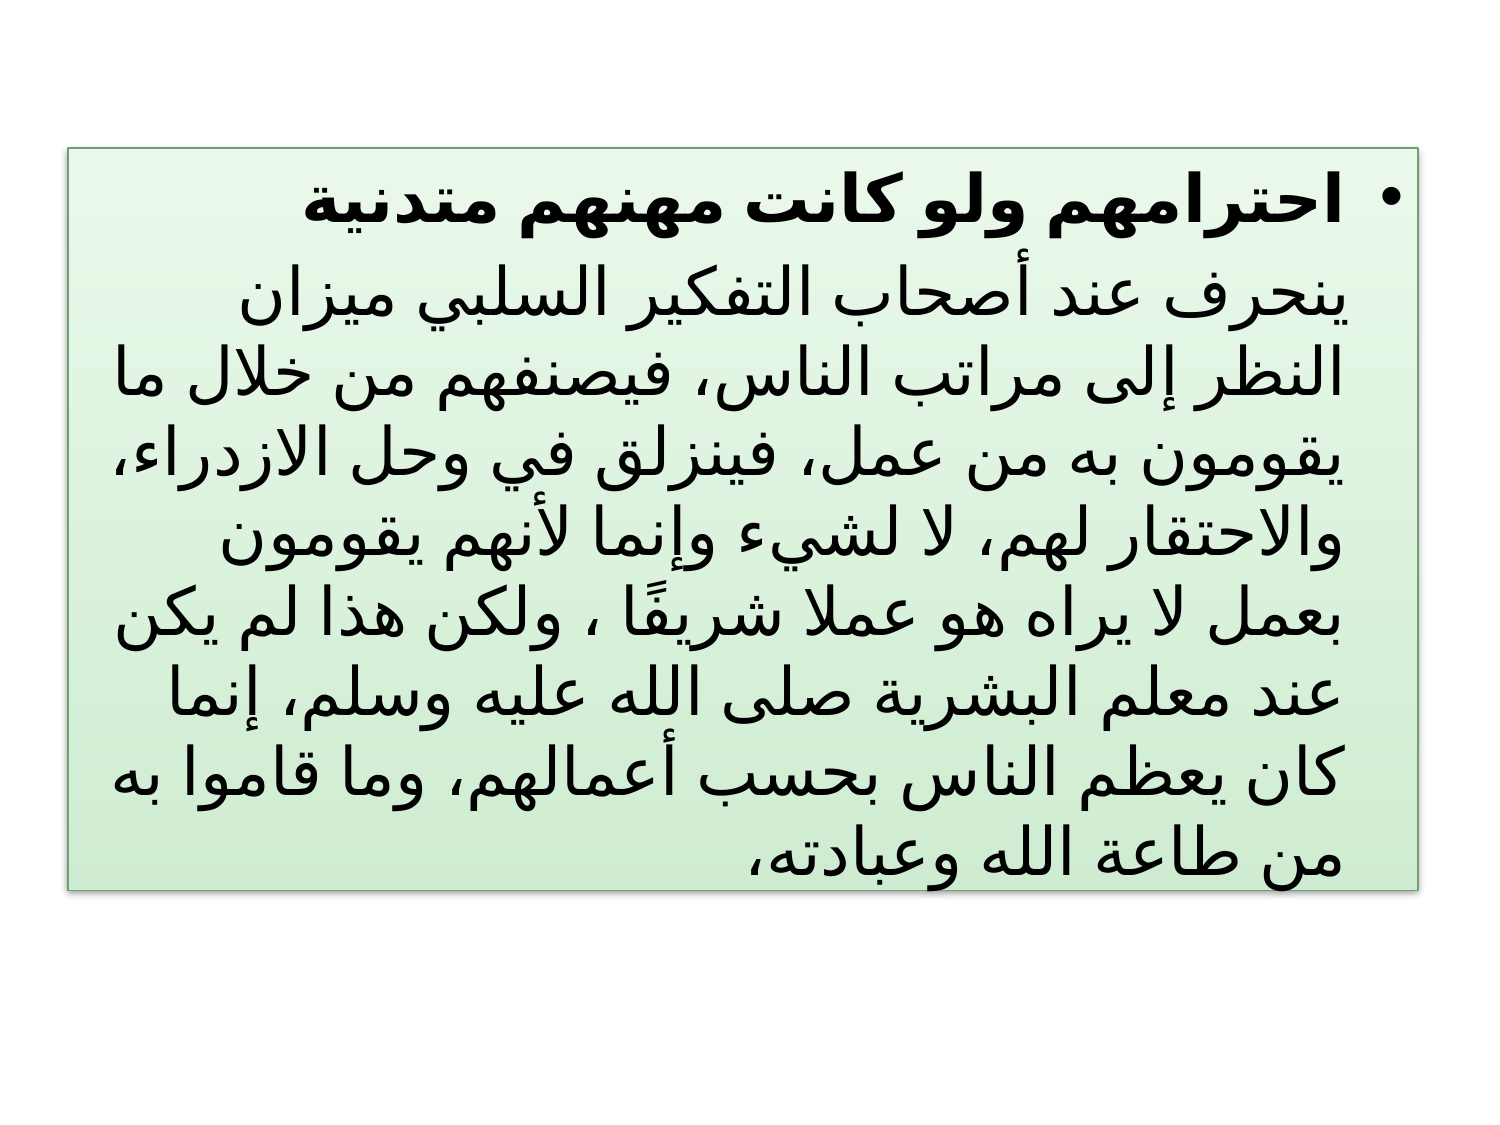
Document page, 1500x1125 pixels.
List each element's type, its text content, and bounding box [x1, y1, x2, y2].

list احترامهم ولو كانت مهنهم متدنية ينحرف عند أصحاب التفكير السلبي ميزان النظر إلى مراتب الناس، فيصنفهم من خلال ما يقومون به من عمل، فينزلق في وحل الازدراء، والاحتقار لهم، لا لشيء وإنما لأنهم يقومون بعمل لا يراه هو عملا شريفًا ، ولكن هذا لم يكن عند معلم البشرية صلى الله عليه وسلم، إنما كان يعظم الناس بحسب أعمالهم، وما قاموا به من طاعة الله وعبادته، [67, 147, 1419, 891]
